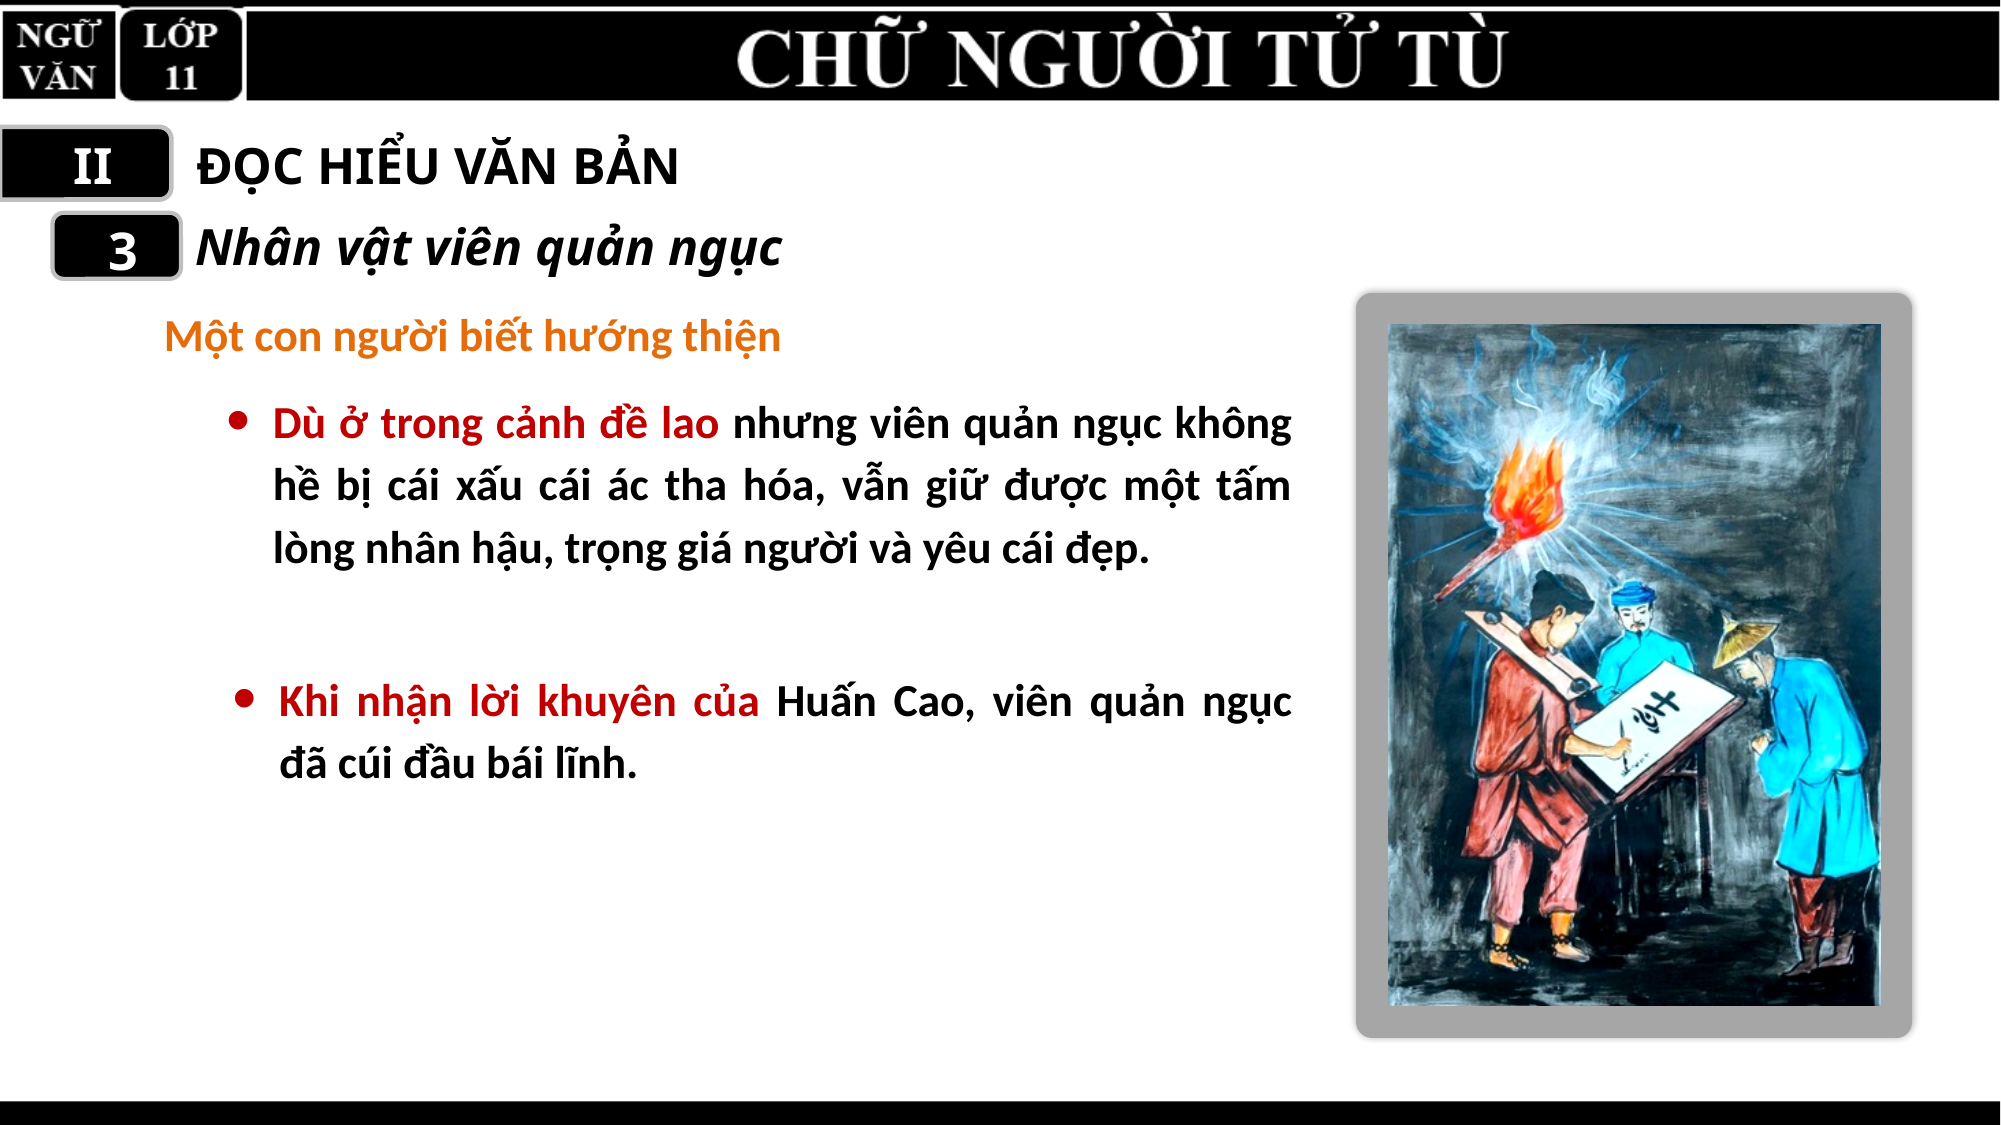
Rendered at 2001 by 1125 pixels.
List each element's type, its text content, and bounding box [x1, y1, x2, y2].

picture [0, 0, 2001, 1125]
text_box Dù ở trong cảnh đề lao nhưng viên quản ngục không hề bị cái xấu cái ác tha hóa, vẫn giữ được một tấm lòng nhân hậu, trọng giá người và yêu cái đẹp. [218, 381, 1300, 577]
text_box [52, 207, 976, 289]
text_box Khi nhận lời khuyên của Huấn Cao, viên quản ngục đã cúi đầu bái lĩnh. [224, 659, 1300, 792]
text_box Một con người biết hướng thiện [156, 274, 994, 365]
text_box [0, 126, 901, 203]
